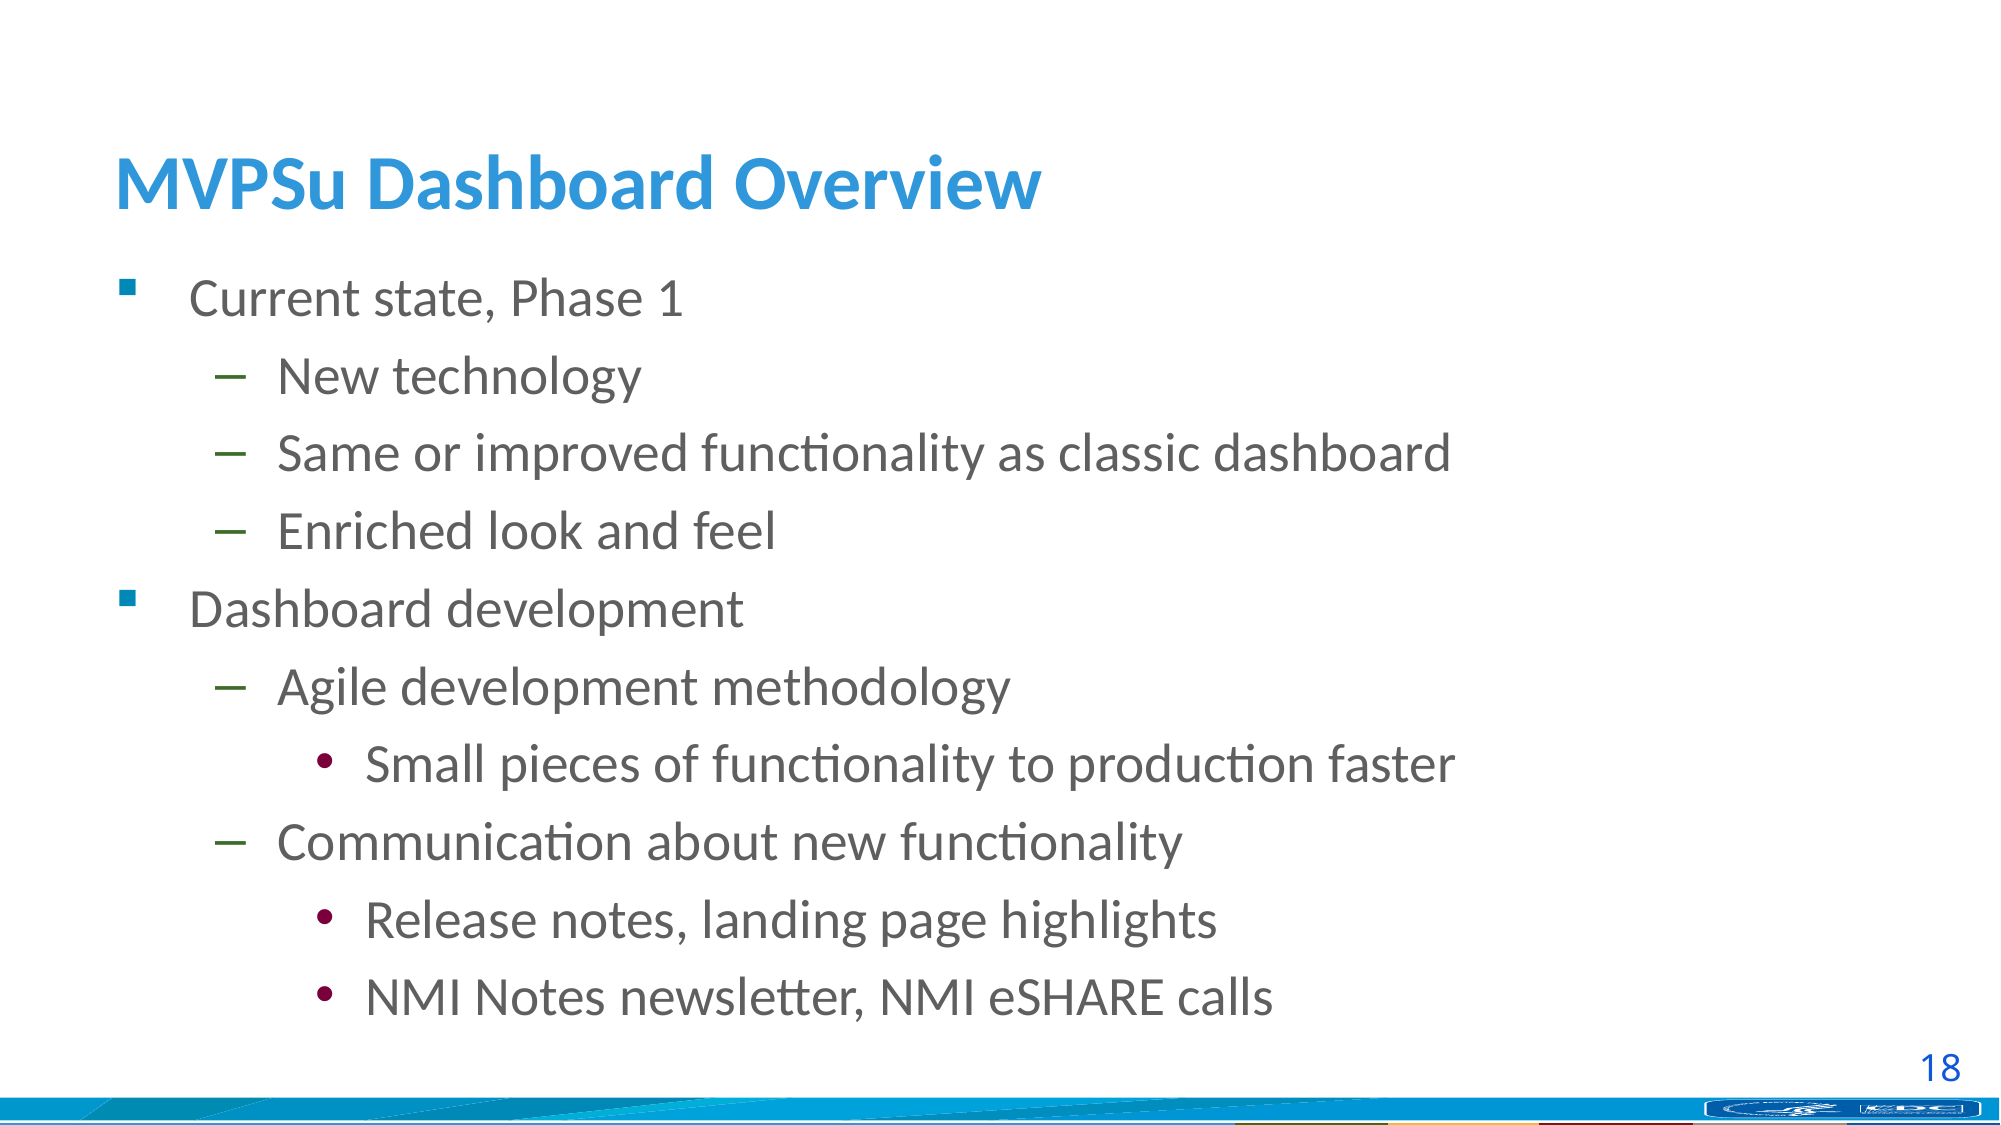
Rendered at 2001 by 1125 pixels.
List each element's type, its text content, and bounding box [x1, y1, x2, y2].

title MVPSu Dashboard Overview [99, 45, 1900, 233]
list Current state, Phase 1 New technology Same or improved functionality as classic dashboard Enriched look and feel Dashboard development Agile development methodology Small pieces of functionality to production faster Communication about new functionality Release notes, landing page highlights NMI Notes newsletter, NMI eSHARE calls [99, 253, 1900, 985]
